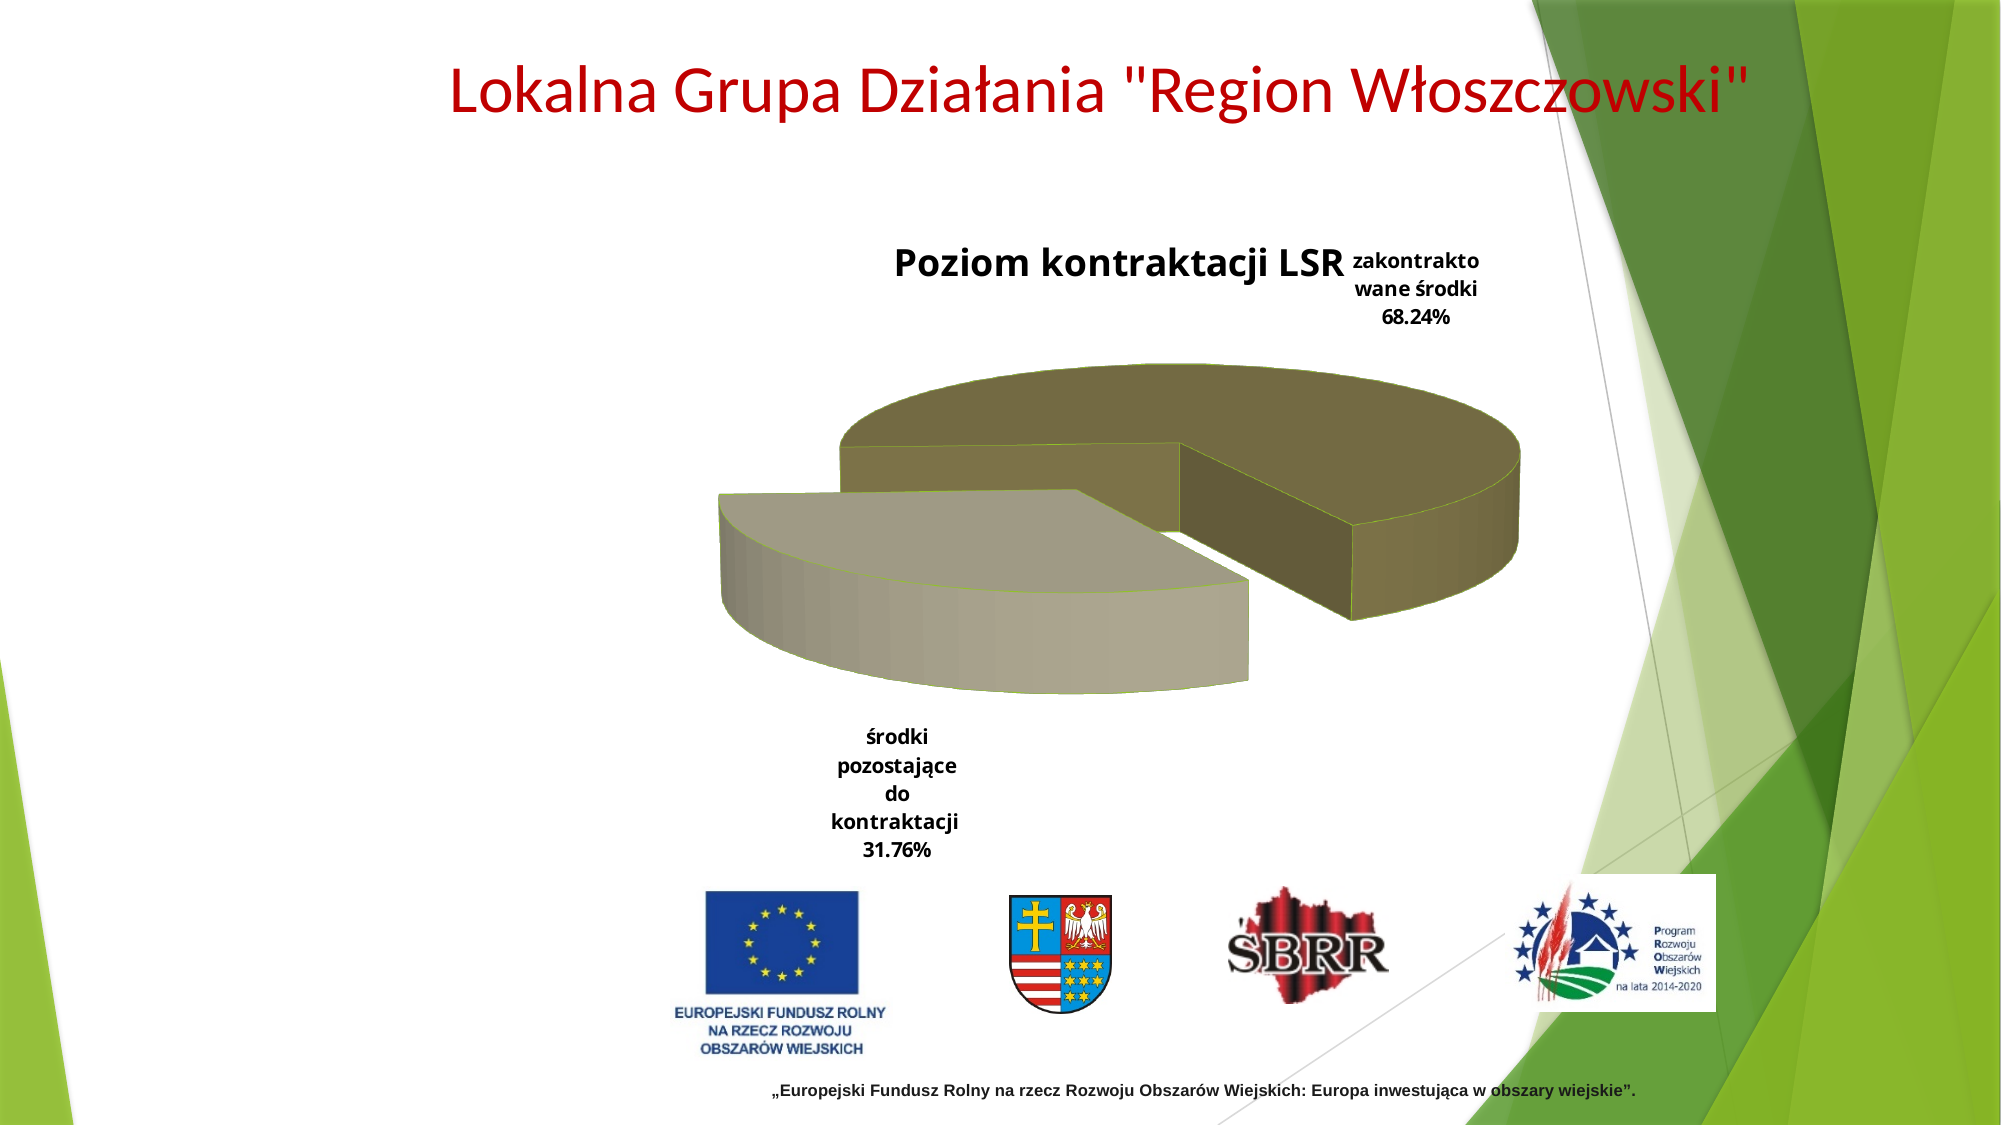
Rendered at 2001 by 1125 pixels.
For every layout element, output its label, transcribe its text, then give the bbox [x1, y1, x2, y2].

title Lokalna Grupa Działania "Region Włoszczowski" [434, 37, 1785, 143]
text_box „Europejski Fundusz Rolny na rzecz Rozwoju Obszarów Wiejskich: Europa inwestująca w obszary wiejskie”. [756, 1070, 1653, 1108]
chart [501, 203, 1737, 865]
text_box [669, 874, 1716, 1061]
